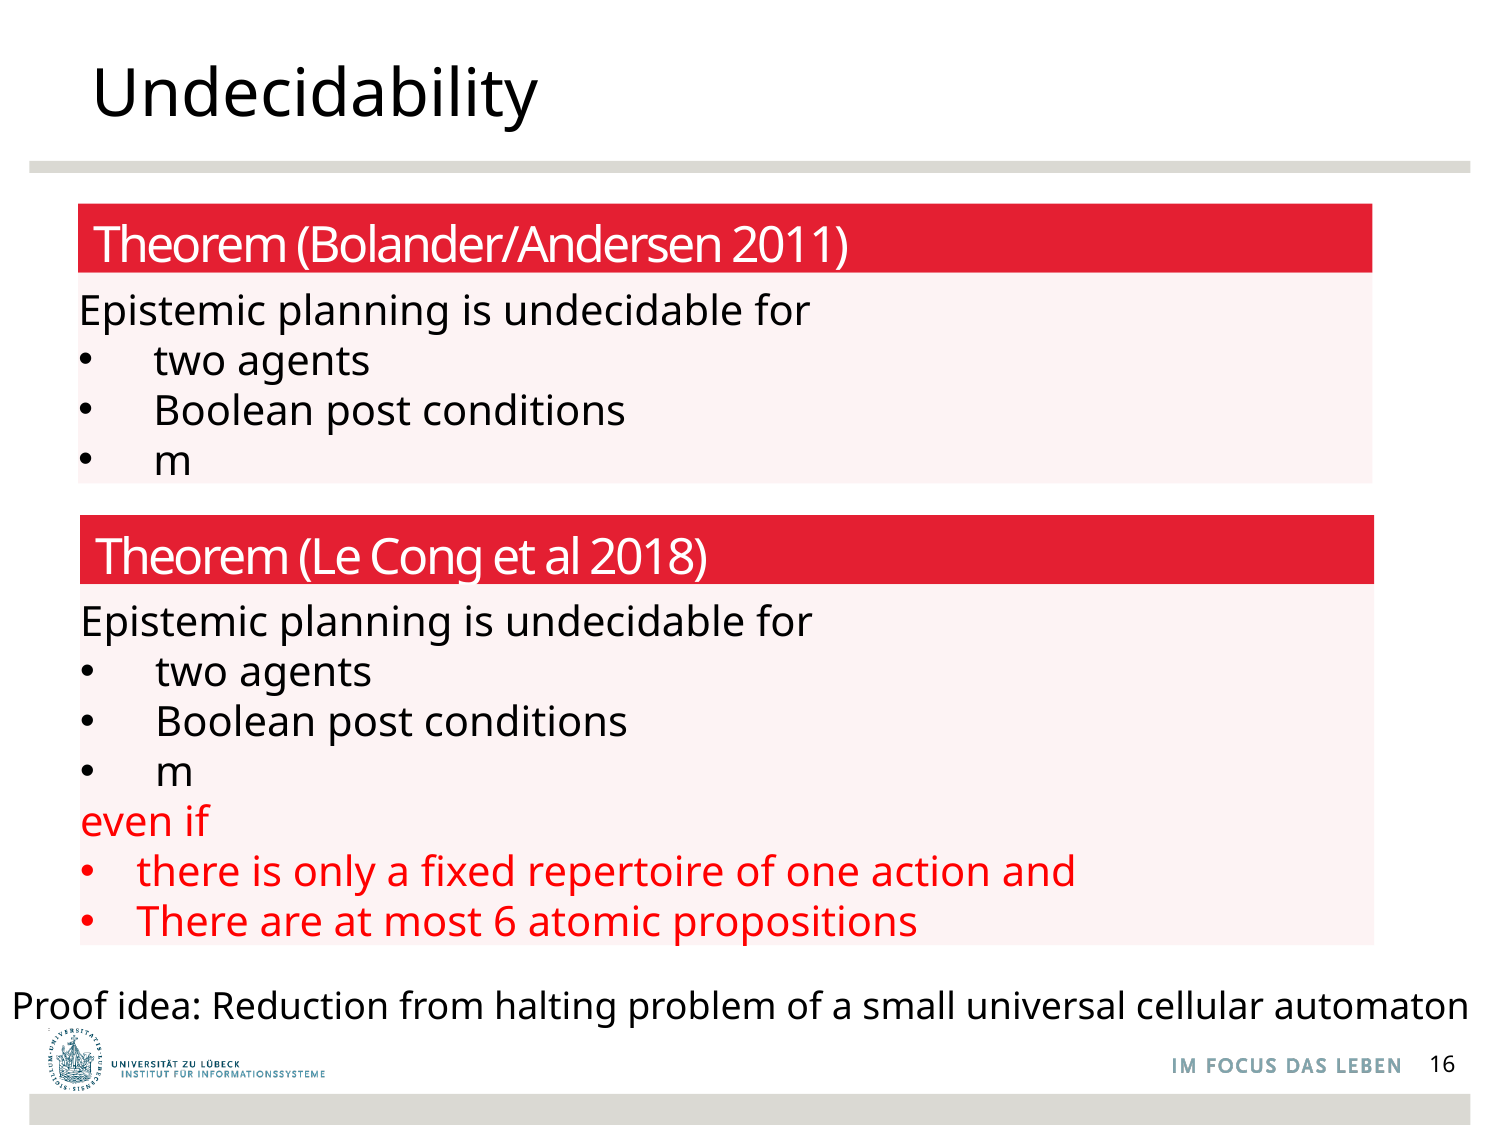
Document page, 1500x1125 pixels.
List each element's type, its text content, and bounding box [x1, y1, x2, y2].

text_box Proof idea: Reduction from halting problem of a small universal cellular automaton [0, 974, 1487, 1035]
title Undecidability [76, 42, 1427, 126]
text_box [77, 203, 1373, 486]
picture [1173, 1058, 1305, 1073]
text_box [79, 514, 1375, 949]
slide_number 16 [1305, 1050, 1471, 1083]
